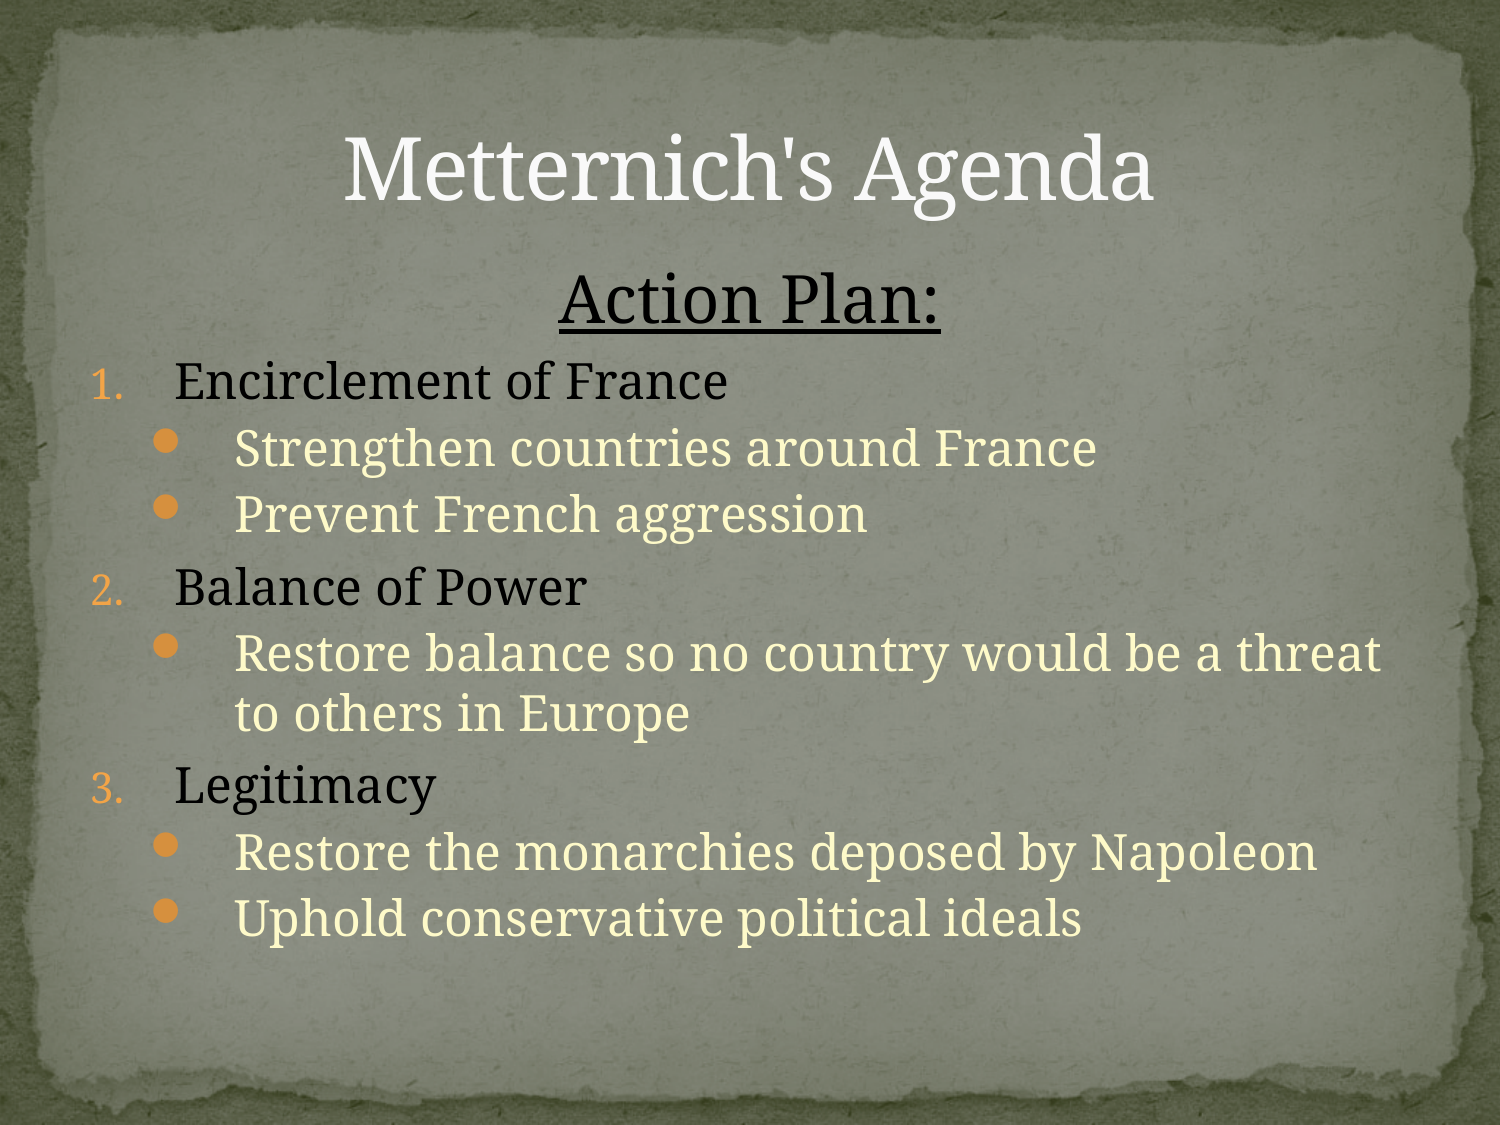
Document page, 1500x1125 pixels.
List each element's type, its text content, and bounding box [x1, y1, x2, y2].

list Action Plan: Encirclement of France Strengthen countries around France Prevent French aggression Balance of Power Restore balance so no country would be a threat to others in Europe Legitimacy Restore the monarchies deposed by Napoleon Uphold conservative political ideals [75, 249, 1425, 1000]
title Metternich's Agenda [74, 24, 1425, 225]
